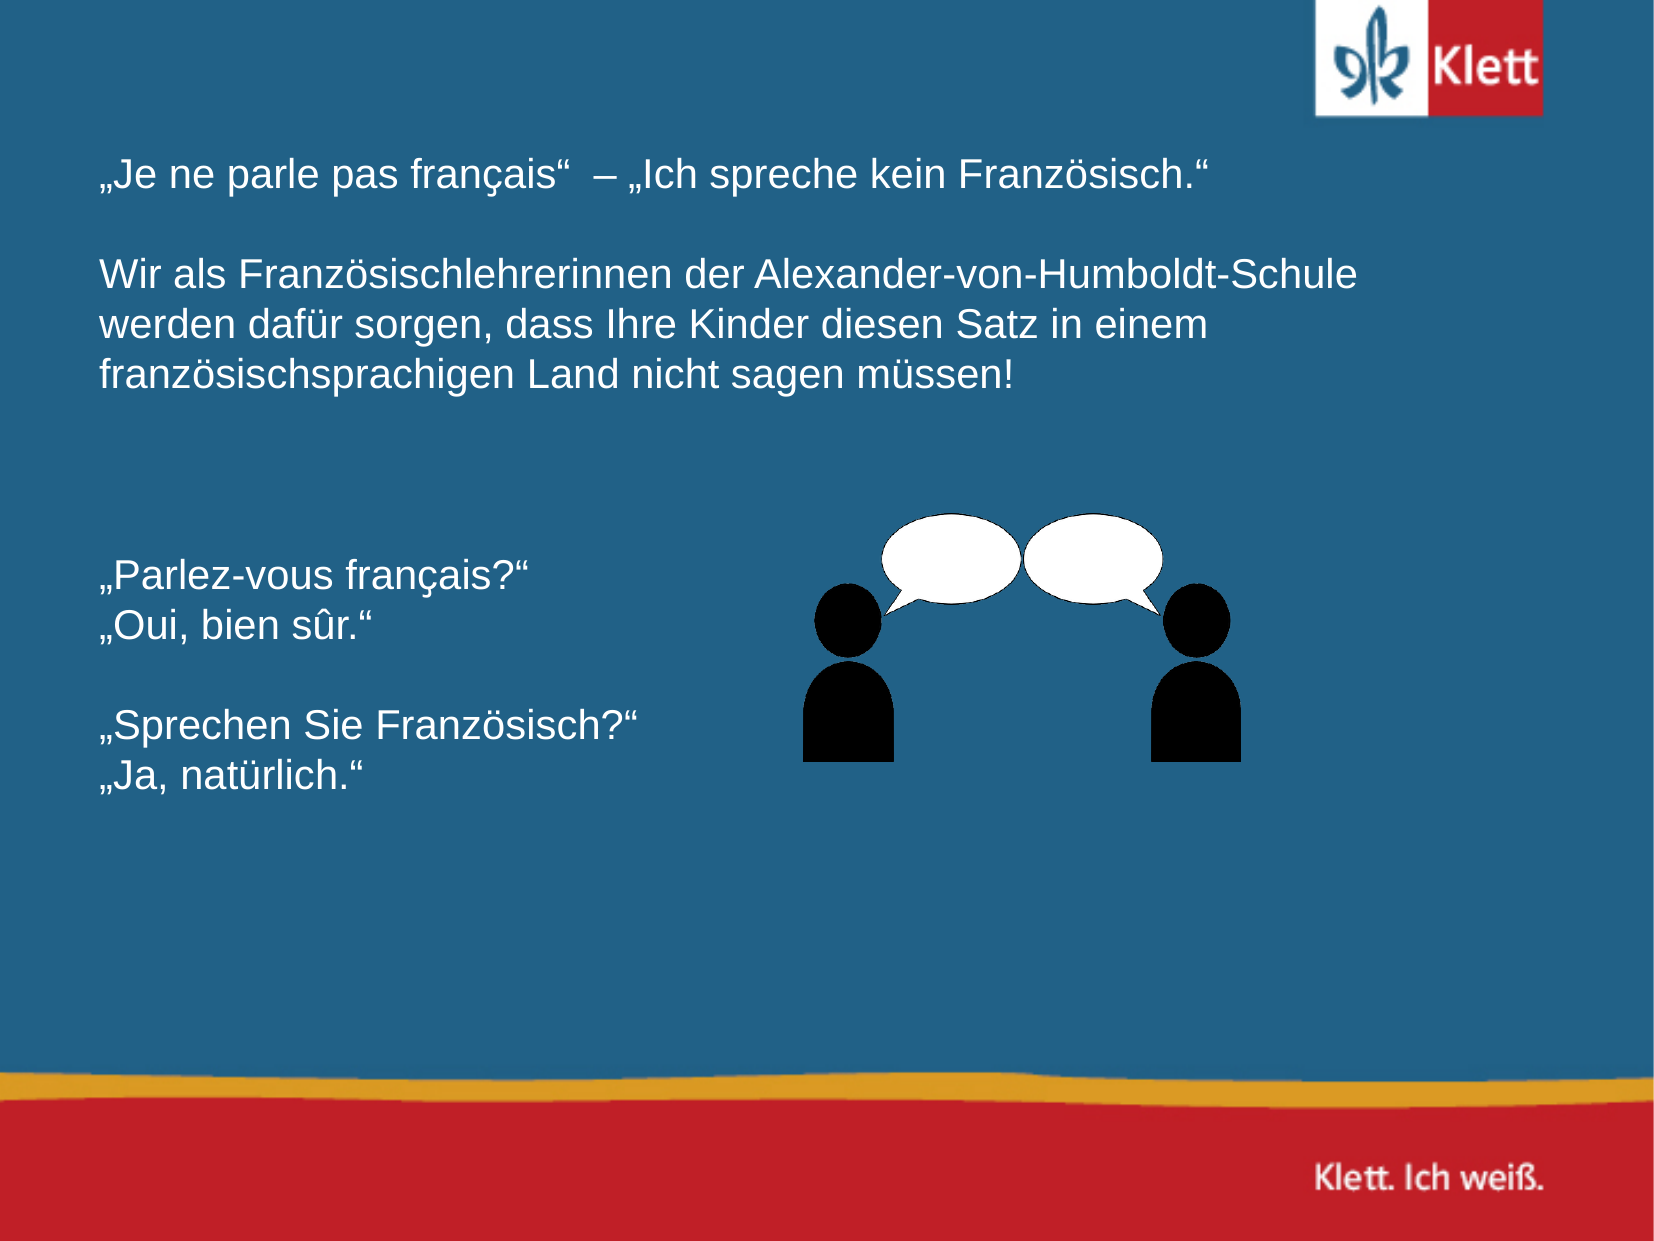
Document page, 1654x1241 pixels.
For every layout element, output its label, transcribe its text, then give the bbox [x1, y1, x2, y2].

title „Je ne parle pas franҫais“ – „Ich spreche kein Französisch.“ Wir als Französischlehrerinnen der Alexander-von-Humboldt-Schule werden dafür sorgen, dass Ihre Kinder diesen Satz in einem französischsprachigen Land nicht sagen müssen! „Parlez-vous franҫais?“ „Oui, bien sûr.“ „Sprechen Sie Französisch?“ „Ja, natürlich.“ [84, 385, 1489, 650]
picture [0, 0, 1654, 1241]
